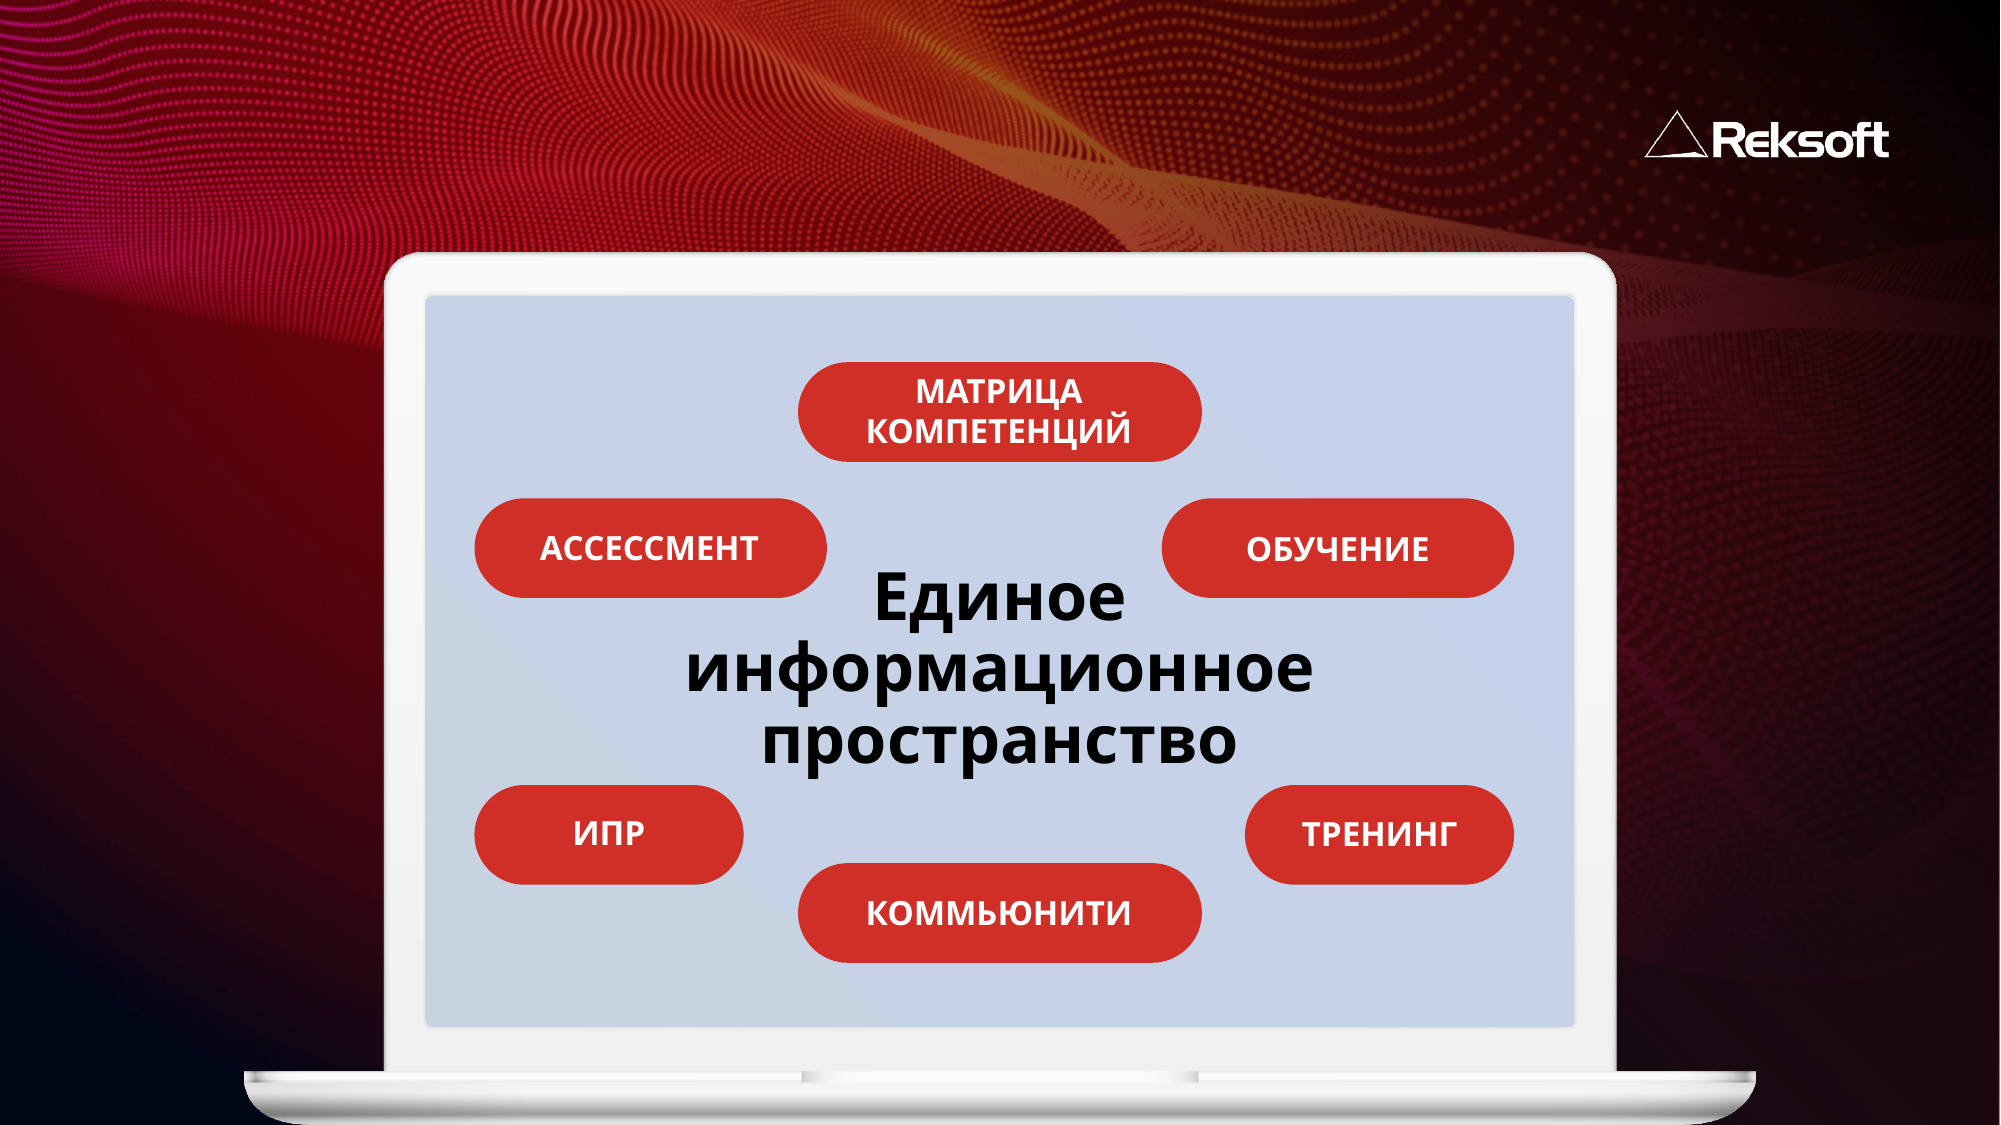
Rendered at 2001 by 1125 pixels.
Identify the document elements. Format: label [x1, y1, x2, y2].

text_box [244, 252, 1756, 1125]
text_box [473, 498, 827, 598]
picture [1644, 110, 1889, 158]
text_box [1226, 785, 1533, 885]
text_box [798, 362, 1202, 462]
text_box [798, 863, 1202, 963]
text_box [0, 0, 2000, 1125]
text_box [474, 785, 744, 885]
text_box [1161, 498, 1515, 598]
